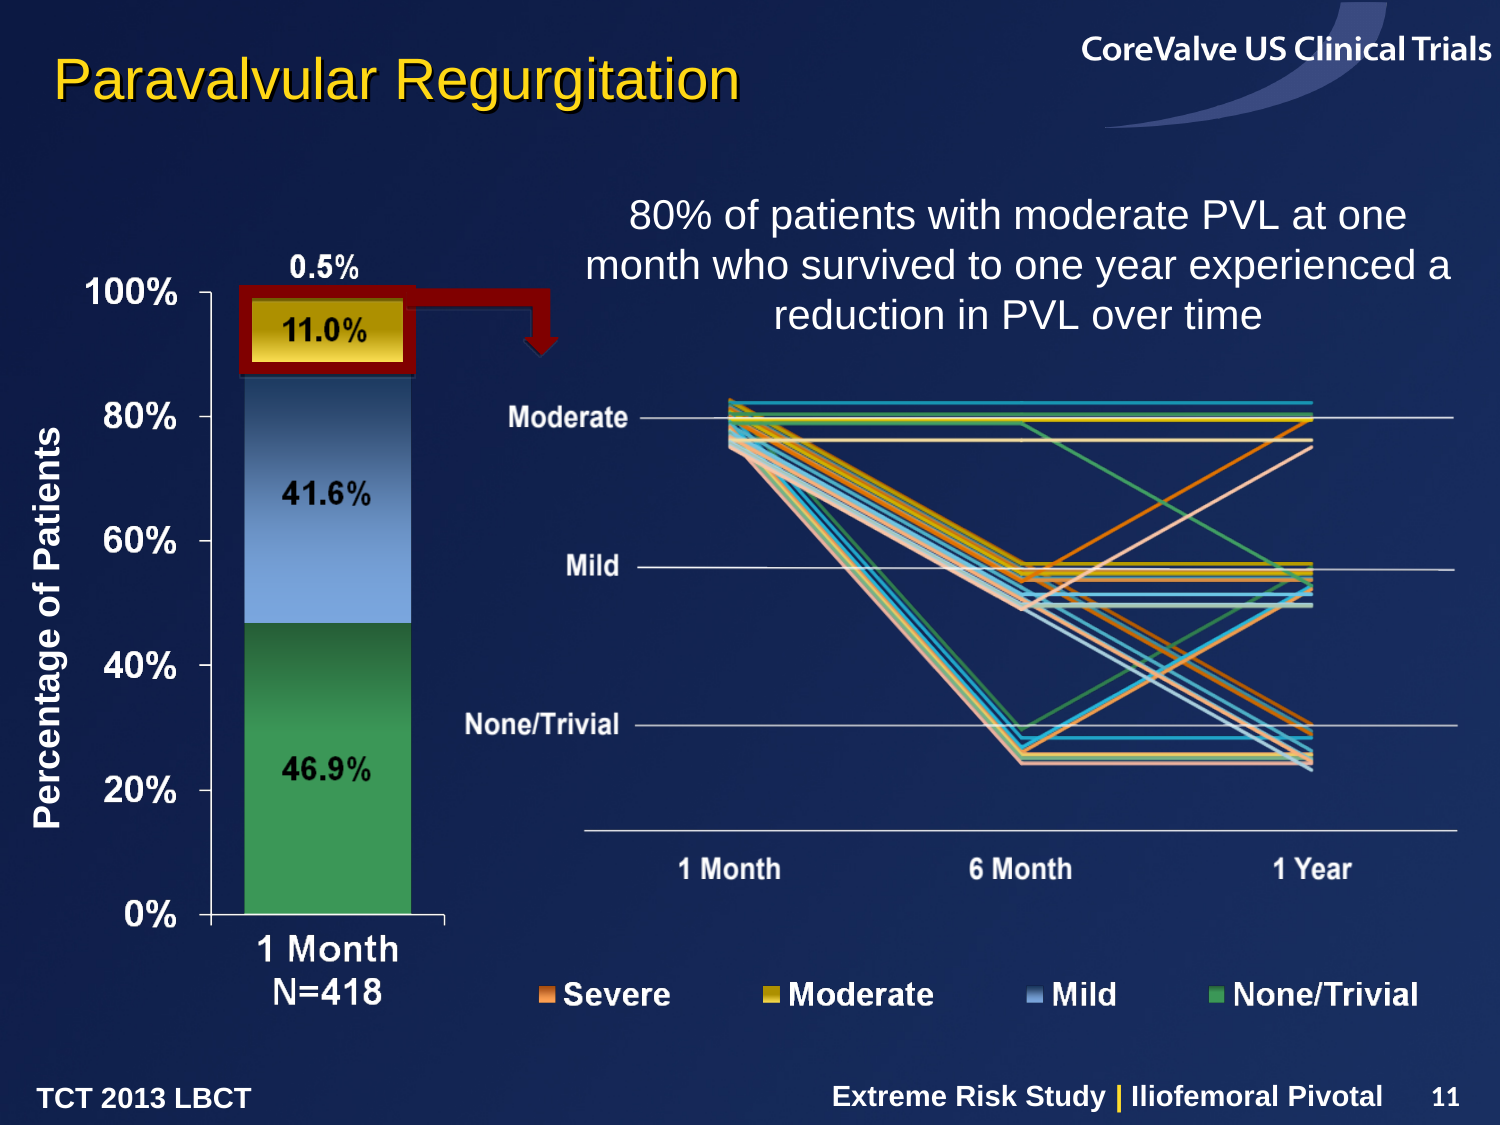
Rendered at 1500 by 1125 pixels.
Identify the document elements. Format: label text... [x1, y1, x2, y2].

text_box Extreme Risk Study | Iliofemoral Pivotal [817, 1070, 1413, 1122]
picture [0, 0, 1500, 1125]
title Paravalvular Regurgitation [38, 33, 1425, 163]
text_box Percentage of Patients [19, 411, 71, 846]
text_box TCT 2013 LBCT [21, 1072, 269, 1123]
text_box <number> [1415, 1069, 1480, 1119]
